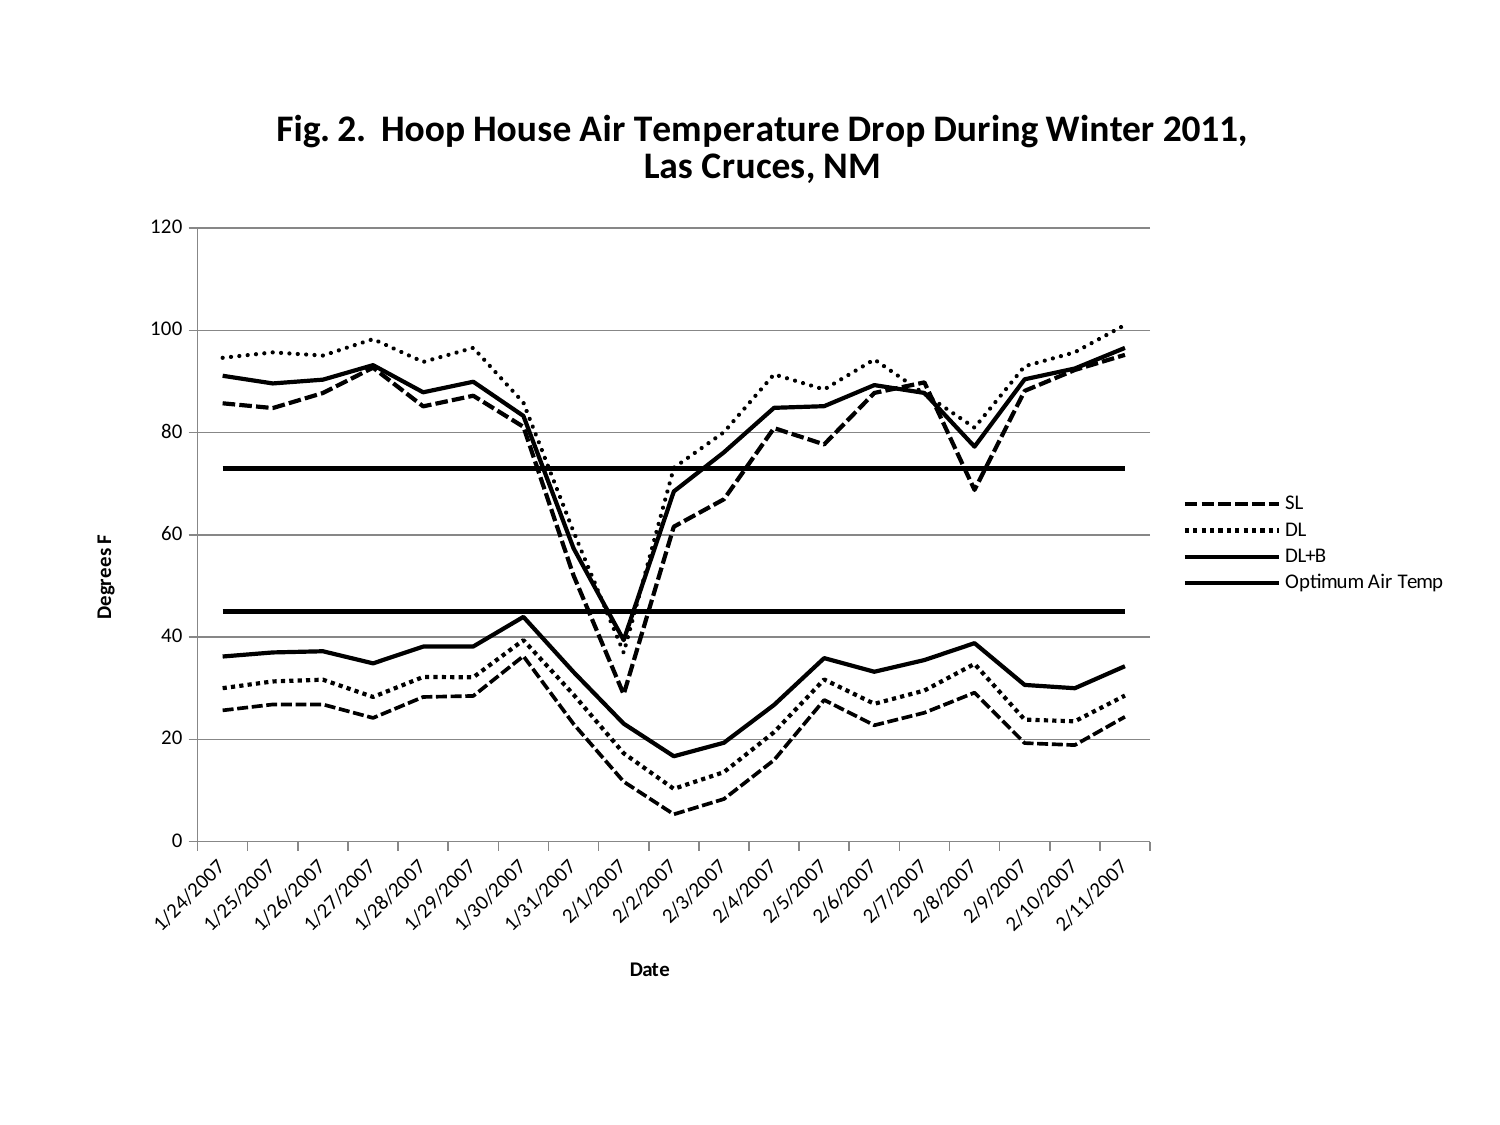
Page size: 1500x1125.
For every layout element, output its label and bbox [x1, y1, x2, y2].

chart [62, 74, 1463, 1013]
